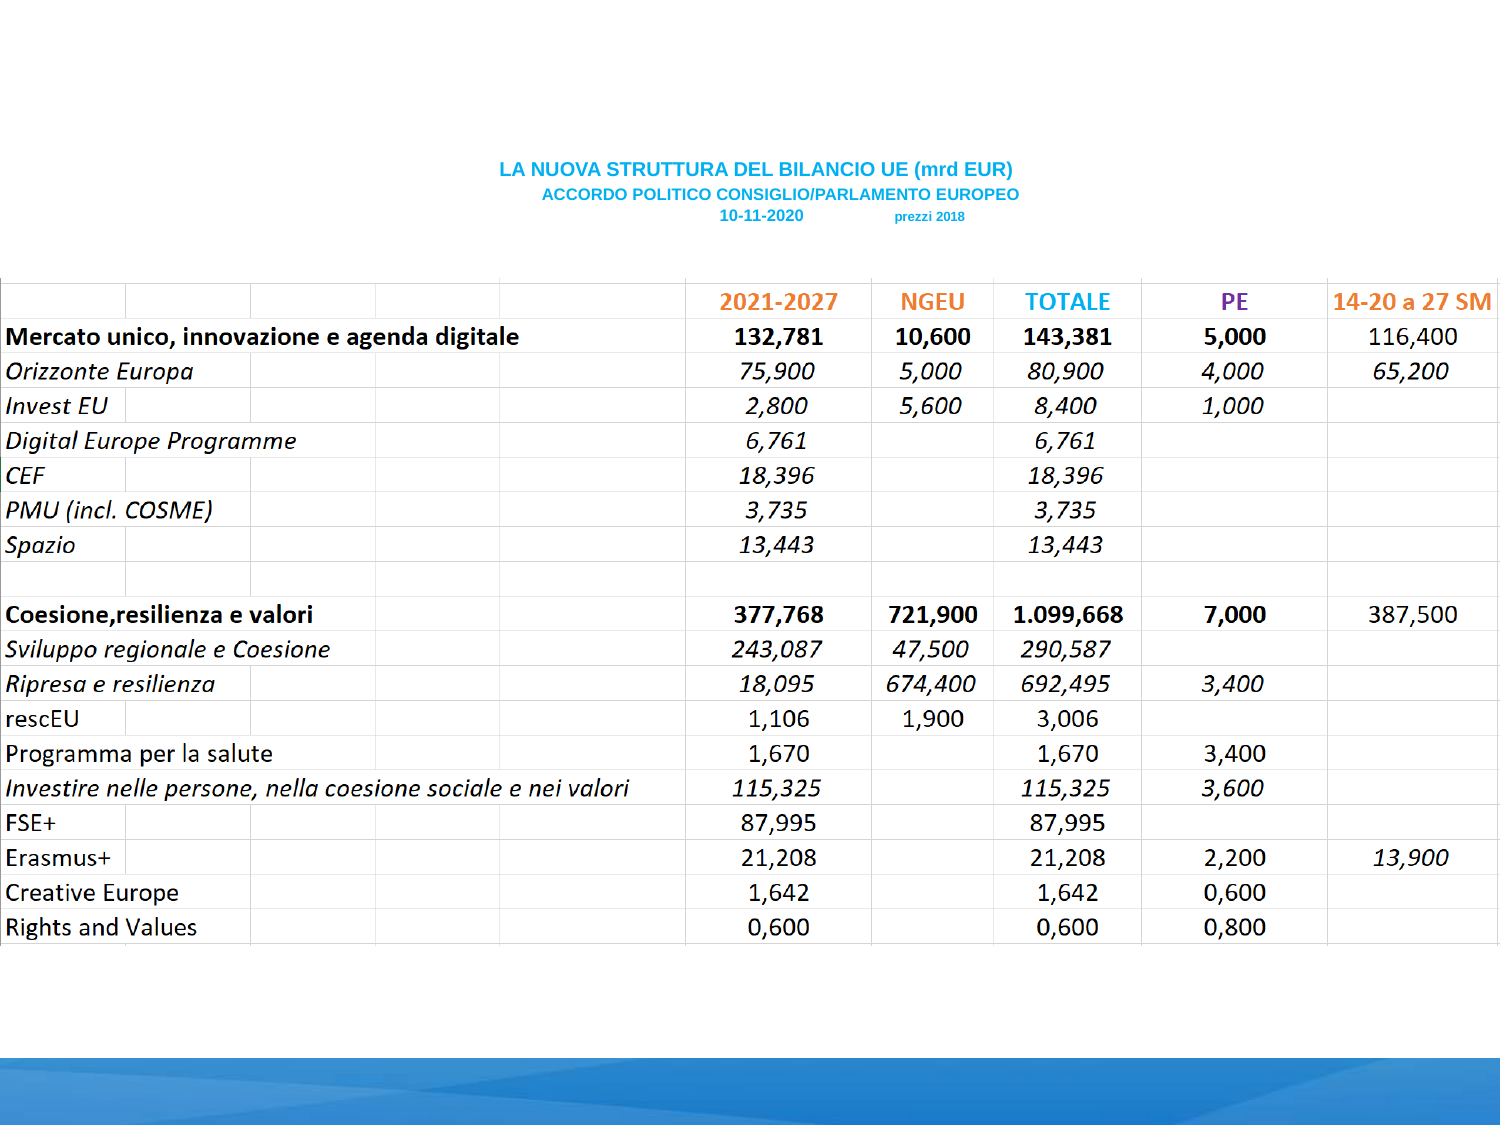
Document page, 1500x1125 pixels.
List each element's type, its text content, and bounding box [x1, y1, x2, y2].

picture [0, 278, 1500, 946]
picture [0, 1058, 1500, 1125]
title LA NUOVA STRUTTURA DEL BILANCIO UE (mrd EUR) ACCORDO POLITICO CONSIGLIO/PARLAMENTO EUROPEO 10-11-2020 prezzi 2018 [123, 149, 1400, 233]
